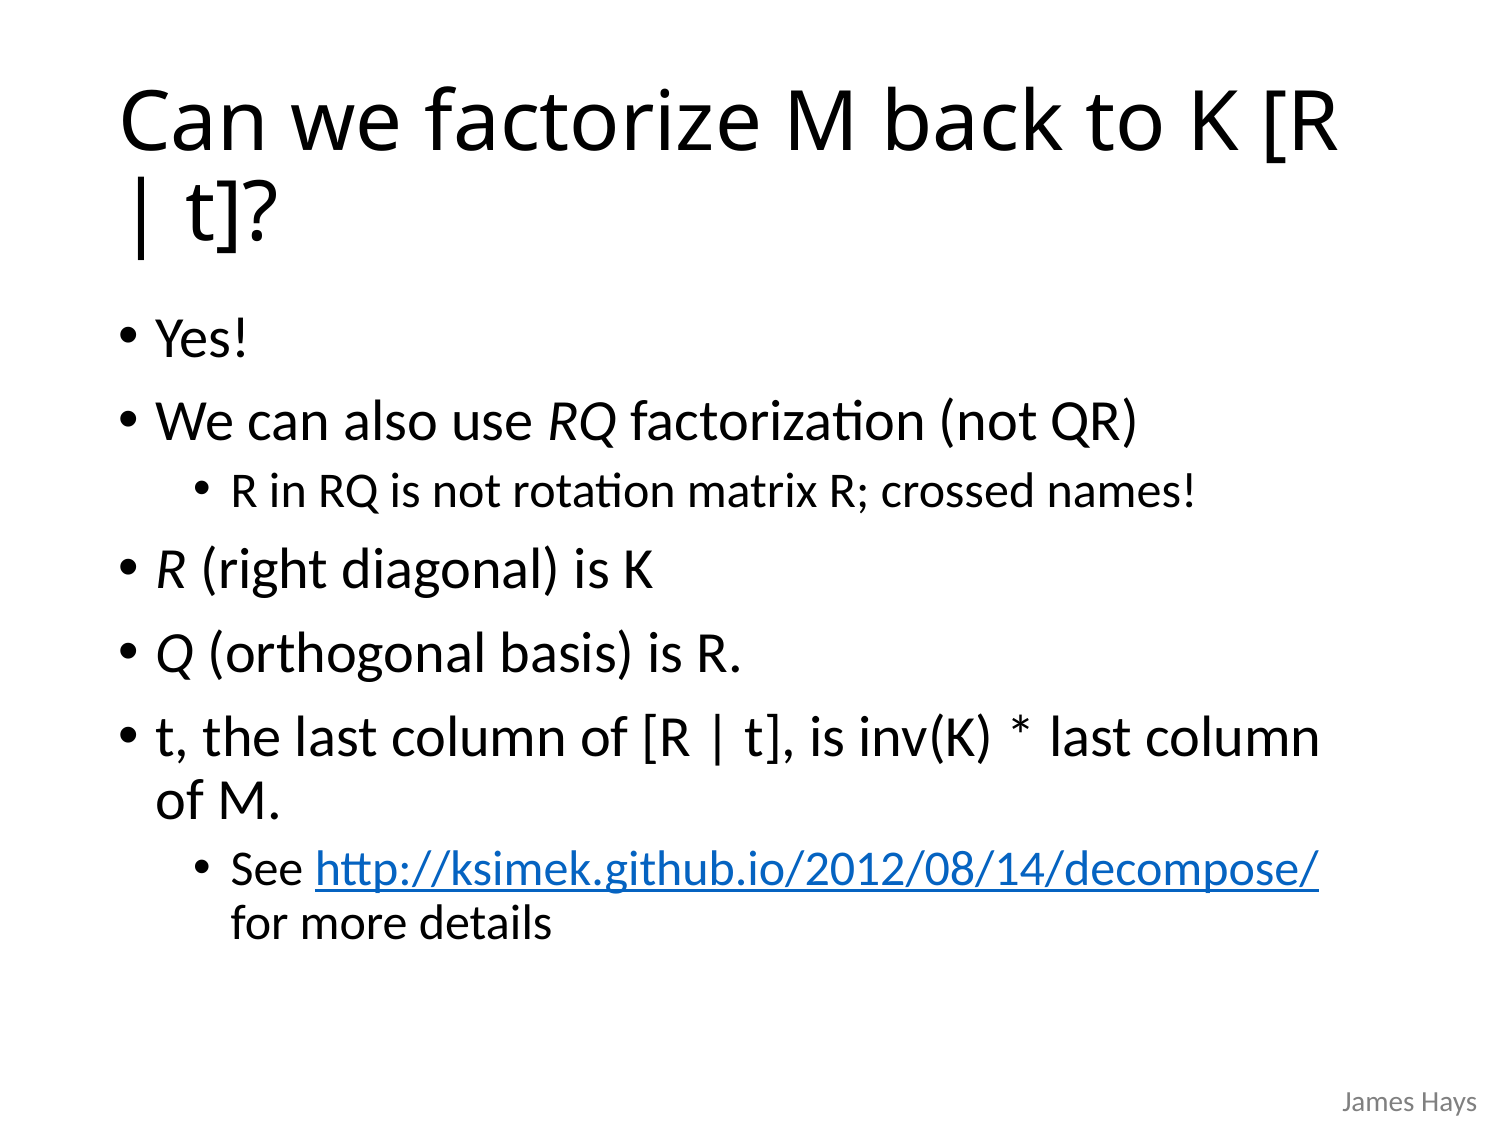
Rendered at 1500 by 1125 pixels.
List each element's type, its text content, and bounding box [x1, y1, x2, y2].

text_box James Hays [1327, 1074, 1493, 1125]
title Can we factorize M back to K [R | t]? [103, 59, 1397, 278]
list Yes! We can also use RQ factorization (not QR) R in RQ is not rotation matrix R; crossed names! R (right diagonal) is K Q (orthogonal basis) is R. t, the last column of [R | t], is inv(K) * last column of M. See http://ksimek.github.io/2012/08/14/decompose/ for more details [103, 299, 1397, 1014]
